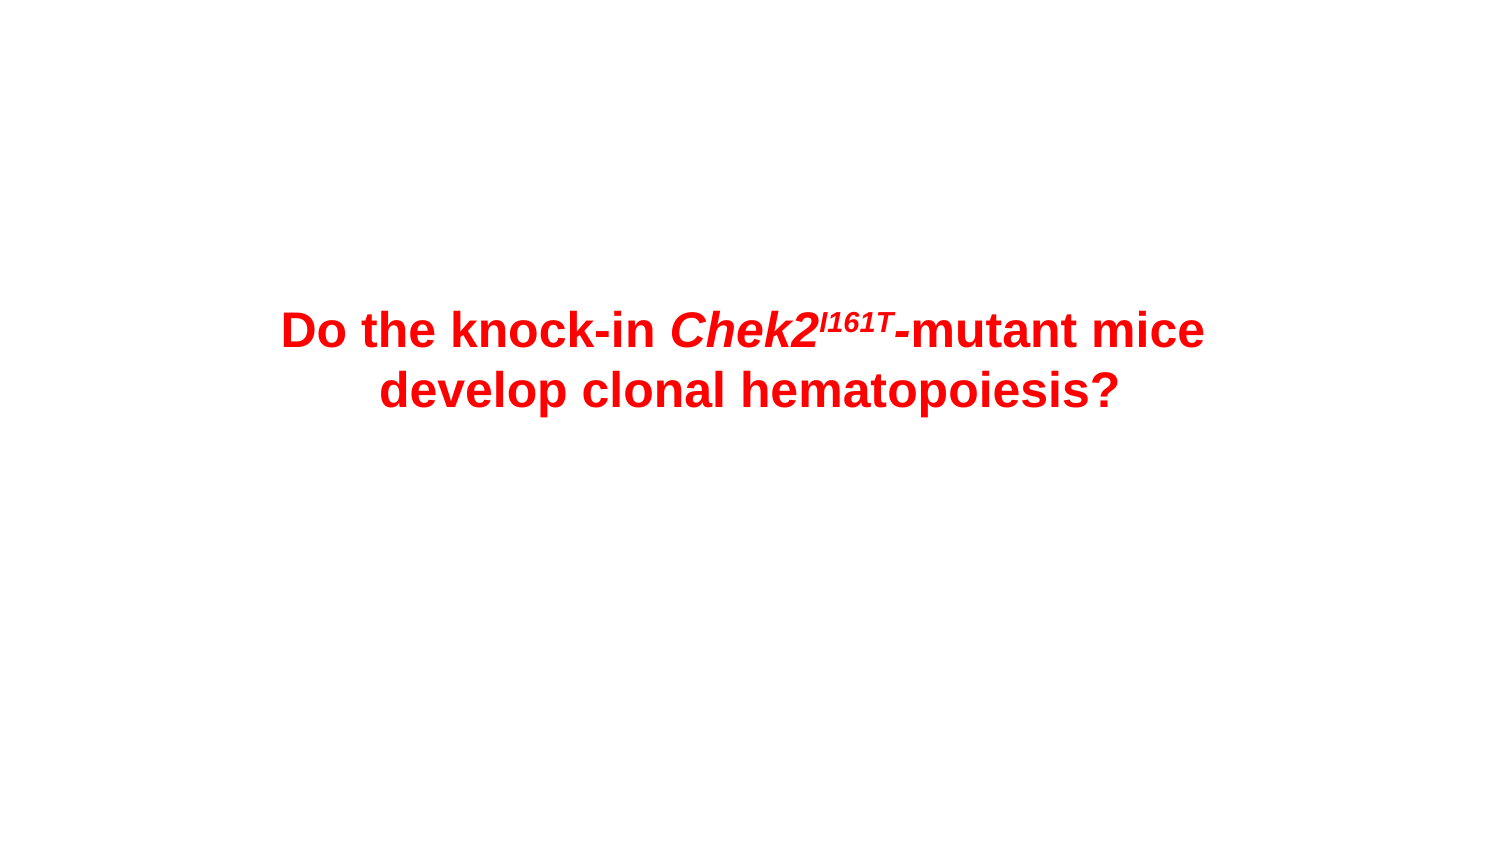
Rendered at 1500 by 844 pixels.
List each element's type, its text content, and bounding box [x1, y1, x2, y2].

text_box Do the knock-in Chek2I161T-mutant mice develop clonal hematopoiesis? [0, 290, 1500, 426]
